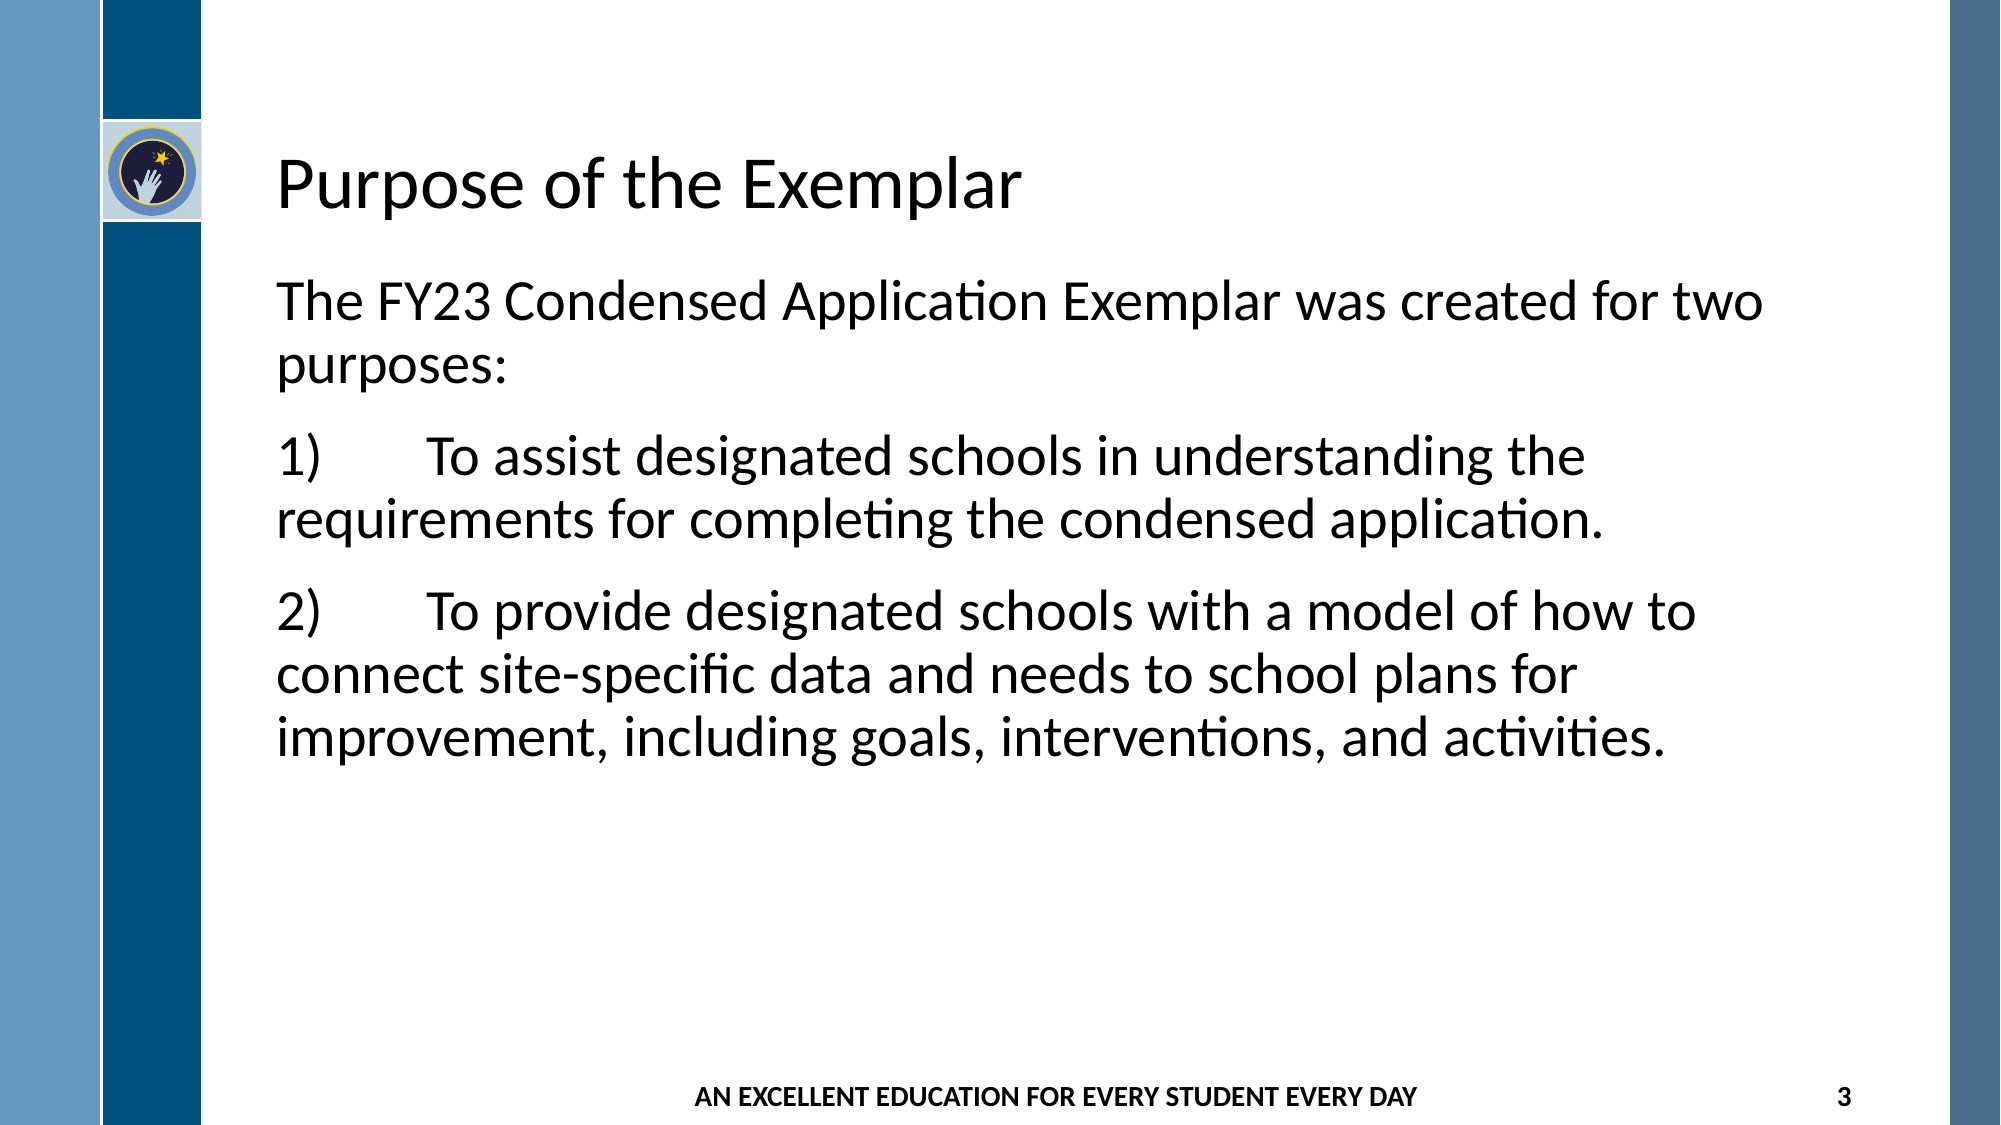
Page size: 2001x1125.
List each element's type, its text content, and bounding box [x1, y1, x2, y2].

picture [107, 126, 197, 216]
footer AN EXCELLENT EDUCATION FOR EVERY STUDENT EVERY DAY [675, 1065, 1438, 1125]
title Purpose of the Exemplar [261, 29, 1867, 233]
list The FY23 Condensed Application Exemplar was created for two purposes: 1) To assist designated schools in understanding the requirements for completing the condensed application. 2) To provide designated schools with a model of how to connect site-specific data and needs to school plans for improvement, including goals, interventions, and activities. [261, 262, 1867, 1013]
slide_number 3 [1766, 1065, 1867, 1125]
